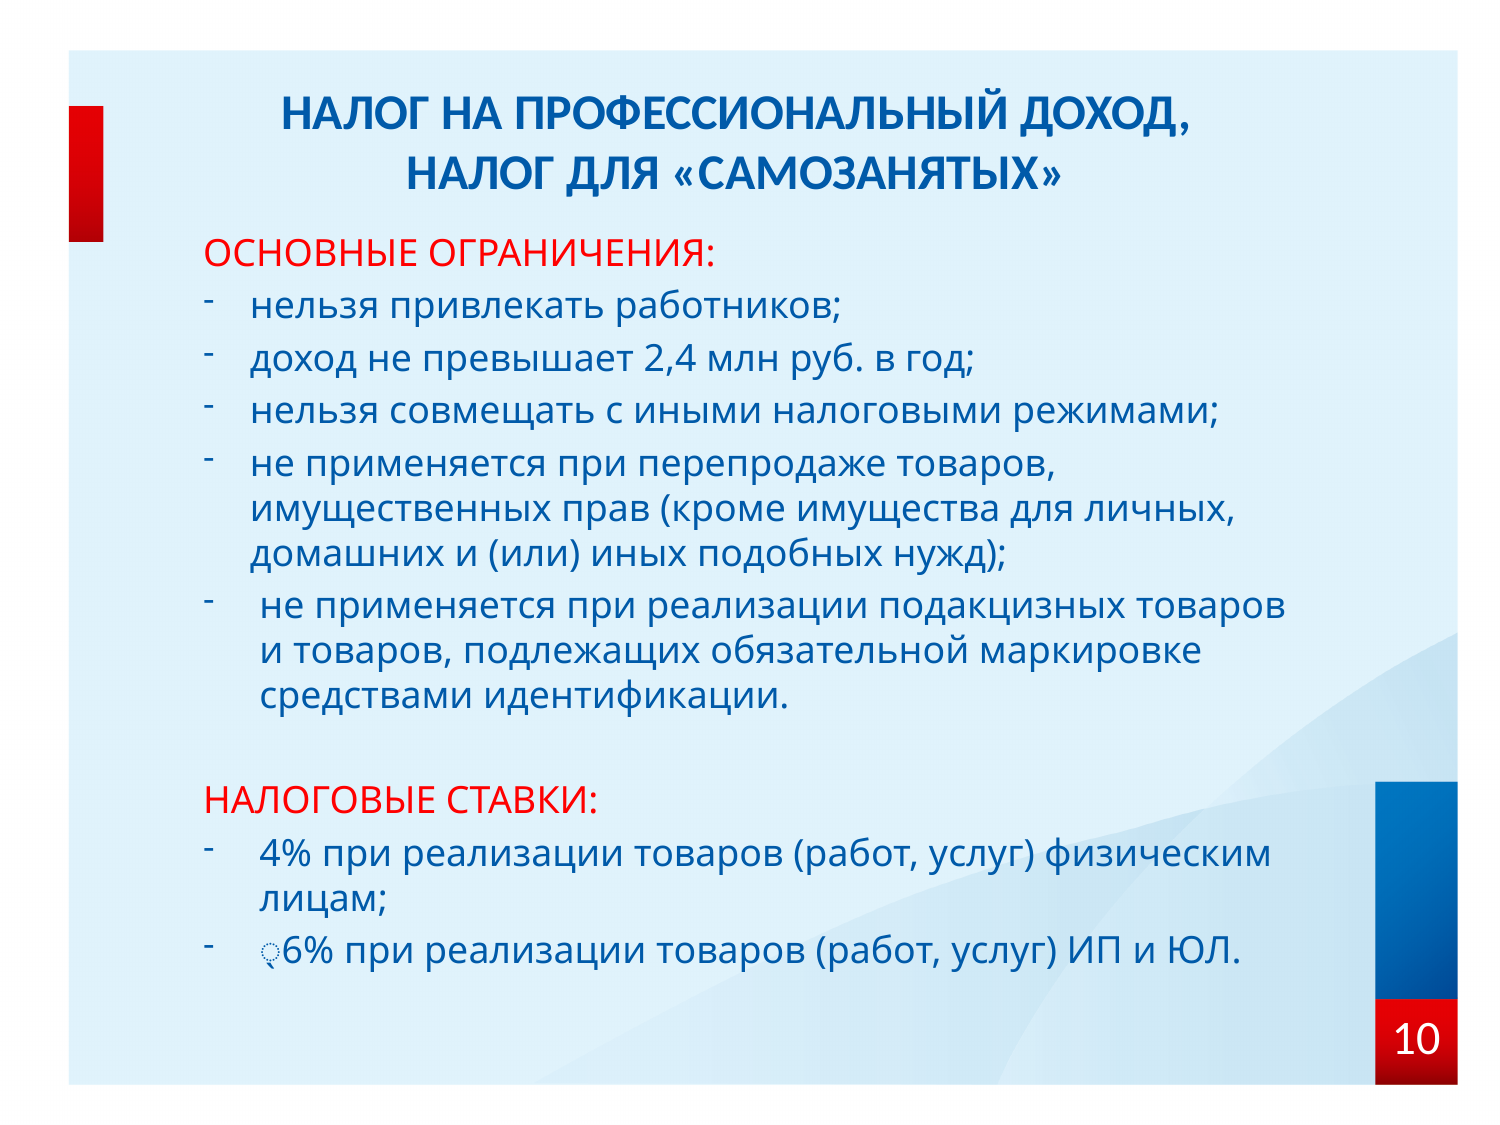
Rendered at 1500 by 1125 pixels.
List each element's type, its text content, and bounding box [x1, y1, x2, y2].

title НАЛОГ НА ПРОФЕССИОНАЛЬНЫЙ ДОХОД, НАЛОГ ДЛЯ «САМОЗАНЯТЫХ» [134, 82, 1339, 197]
list ОСНОВНЫЕ ОГРАНИЧЕНИЯ: нельзя привлекать работников; доход не превышает 2,4 млн руб. в год; нельзя совмещать с иными налоговыми режимами; не применяется при перепродаже товаров, имущественных прав (кроме имущества для личных, домашних и (или) иных подобных нужд); не применяется при реализации подакцизных товаров и товаров, подлежащих обязательной маркировке средствами идентификации. НАЛОГОВЫЕ СТАВКИ: 4% при реализации товаров (работ, услуг) физическим лицам; ̖6% при реализации товаров (работ, услуг) ИП и ЮЛ. [134, 219, 1336, 1056]
picture [0, 0, 1500, 1125]
slide_number 10 [1365, 991, 1468, 1095]
